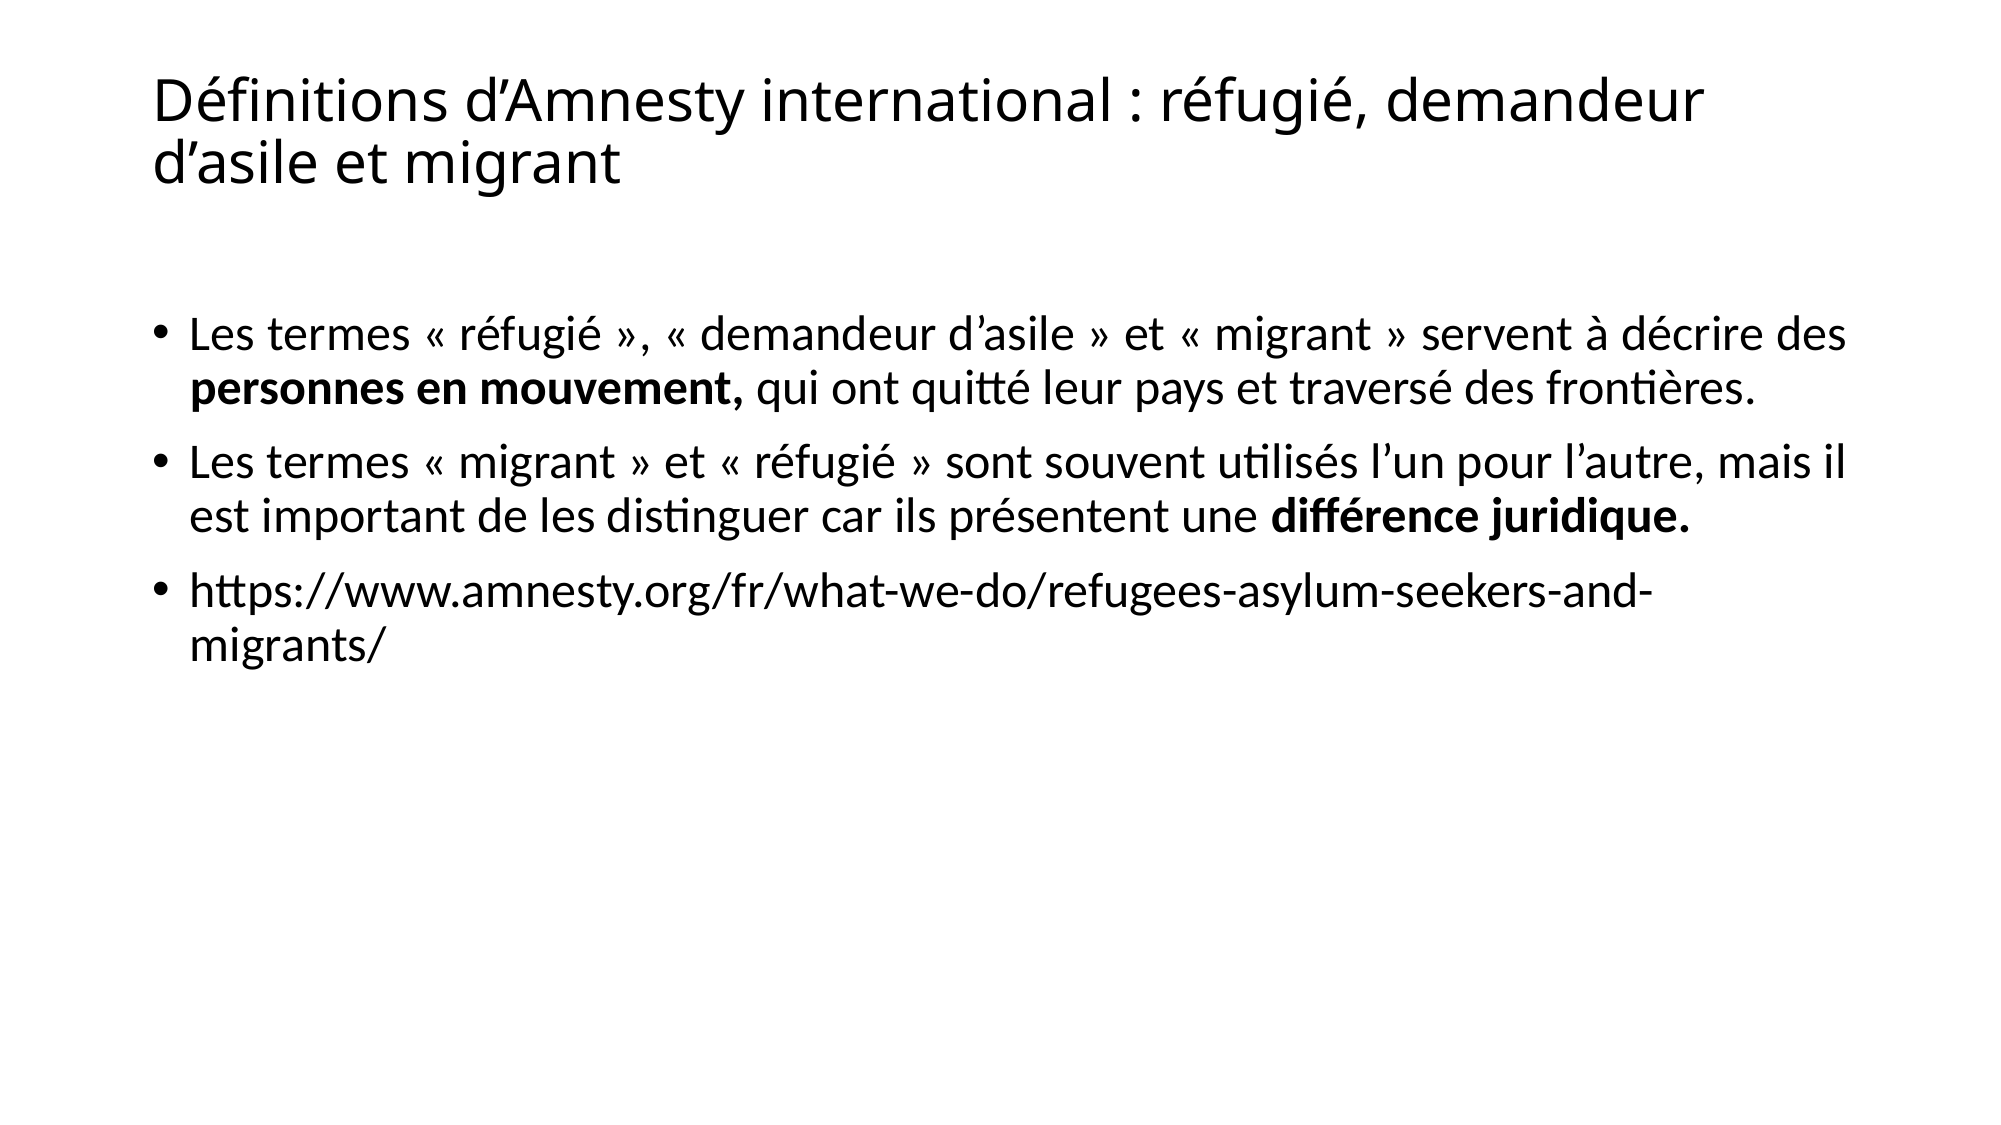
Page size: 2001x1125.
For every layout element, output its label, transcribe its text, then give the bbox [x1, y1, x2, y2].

title Définitions d’Amnesty international : réfugié, demandeur d’asile et migrant [137, 59, 1863, 278]
list Les termes « réfugié », « demandeur d’asile » et « migrant » servent à décrire des personnes en mouvement, qui ont quitté leur pays et traversé des frontières. Les termes « migrant » et « réfugié » sont souvent utilisés l’un pour l’autre, mais il est important de les distinguer car ils présentent une différence juridique. https://www.amnesty.org/fr/what-we-do/refugees-asylum-seekers-and-migrants/ [137, 299, 1863, 1014]
